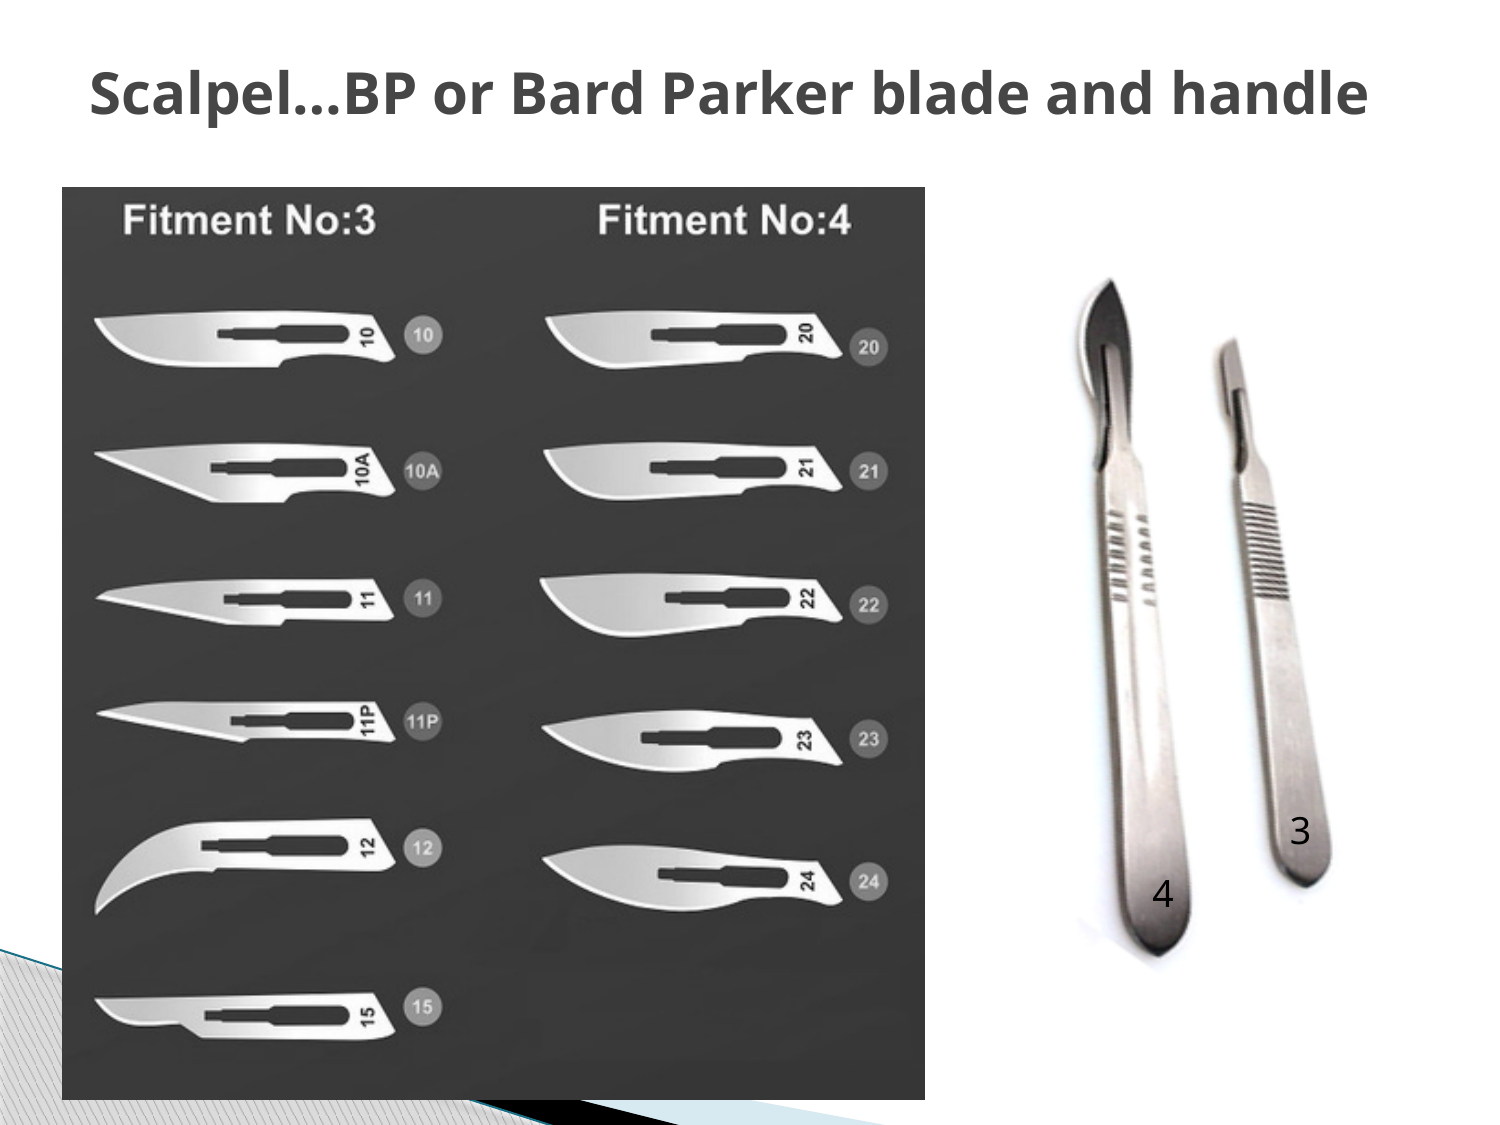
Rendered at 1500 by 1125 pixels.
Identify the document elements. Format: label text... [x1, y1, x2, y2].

title Scalpel…BP or Bard Parker blade and handle [75, 45, 1425, 138]
picture [1012, 249, 1351, 974]
picture [62, 187, 926, 1100]
